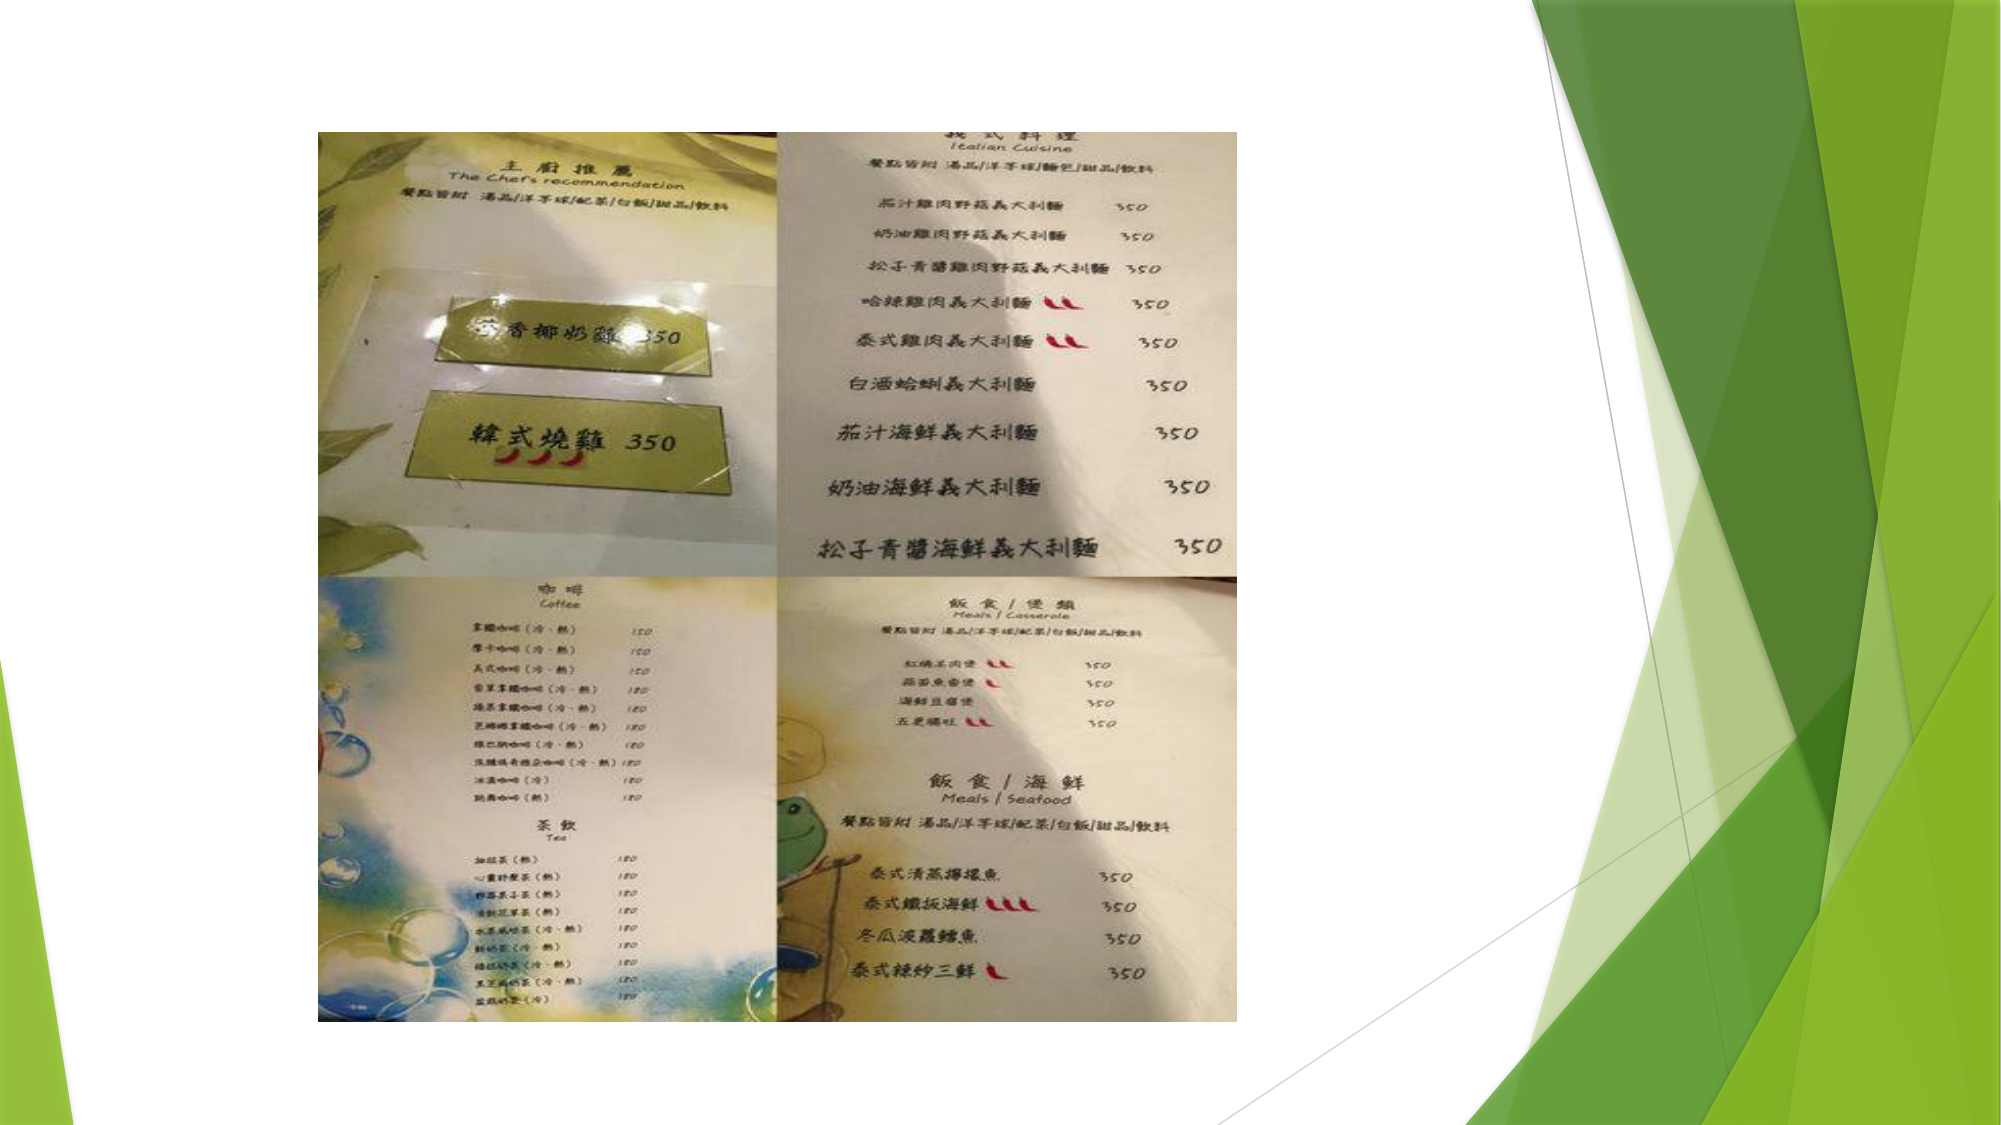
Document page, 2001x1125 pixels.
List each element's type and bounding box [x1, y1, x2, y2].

picture [317, 132, 1237, 1023]
